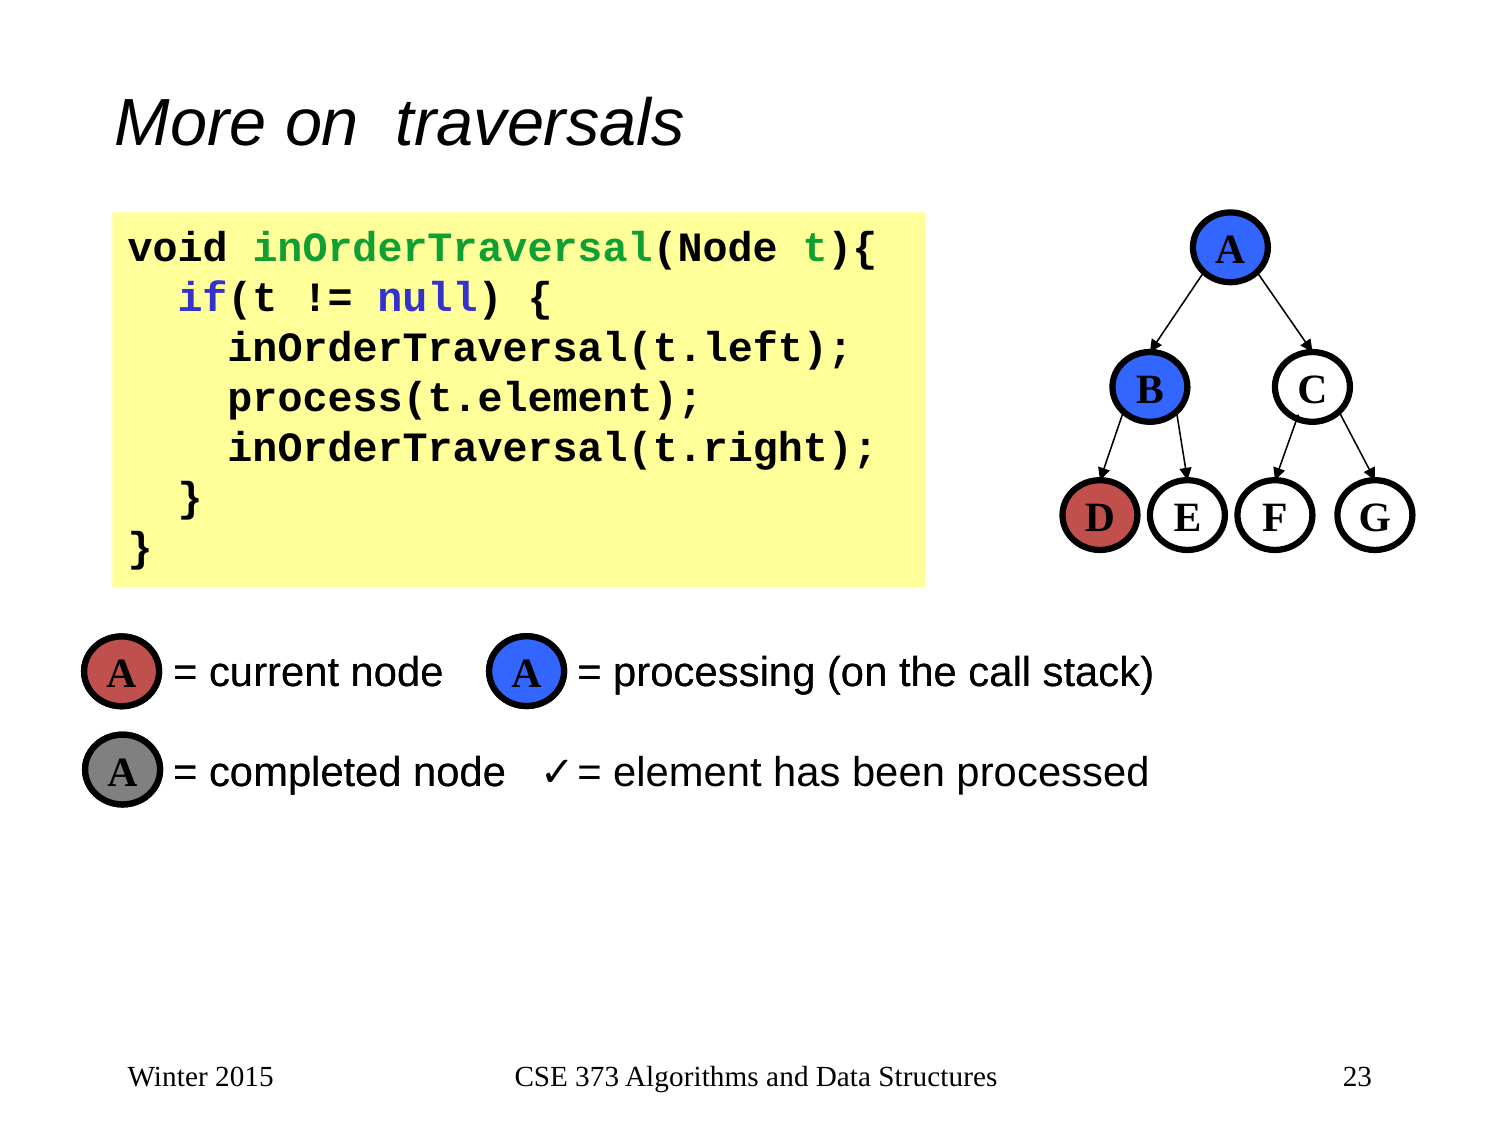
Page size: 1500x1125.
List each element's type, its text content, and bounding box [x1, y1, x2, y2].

text_box C [1274, 352, 1350, 422]
title More on traversals [99, 24, 1376, 213]
text_box E [1149, 480, 1225, 550]
text_box void inOrderTraversal(Node t){ if(t != null) { inOrderTraversal(t.left); process(t.element); inOrderTraversal(t.right); } } [112, 212, 925, 588]
text_box D [1062, 480, 1138, 550]
text_box B [1112, 352, 1188, 422]
slide_number 23 [1074, 1049, 1388, 1125]
slide_number Winter 2015 [112, 1049, 426, 1125]
text_box F [1237, 480, 1313, 550]
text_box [83, 635, 1176, 805]
text_box G [1337, 480, 1413, 550]
footer CSE 373 Algorithms and Data Structures [474, 1049, 1038, 1125]
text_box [1149, 274, 1205, 350]
text_box A [1192, 212, 1268, 283]
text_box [1147, 440, 1217, 452]
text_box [1322, 427, 1392, 465]
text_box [1099, 414, 1124, 478]
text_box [1274, 414, 1299, 478]
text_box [1256, 274, 1313, 350]
